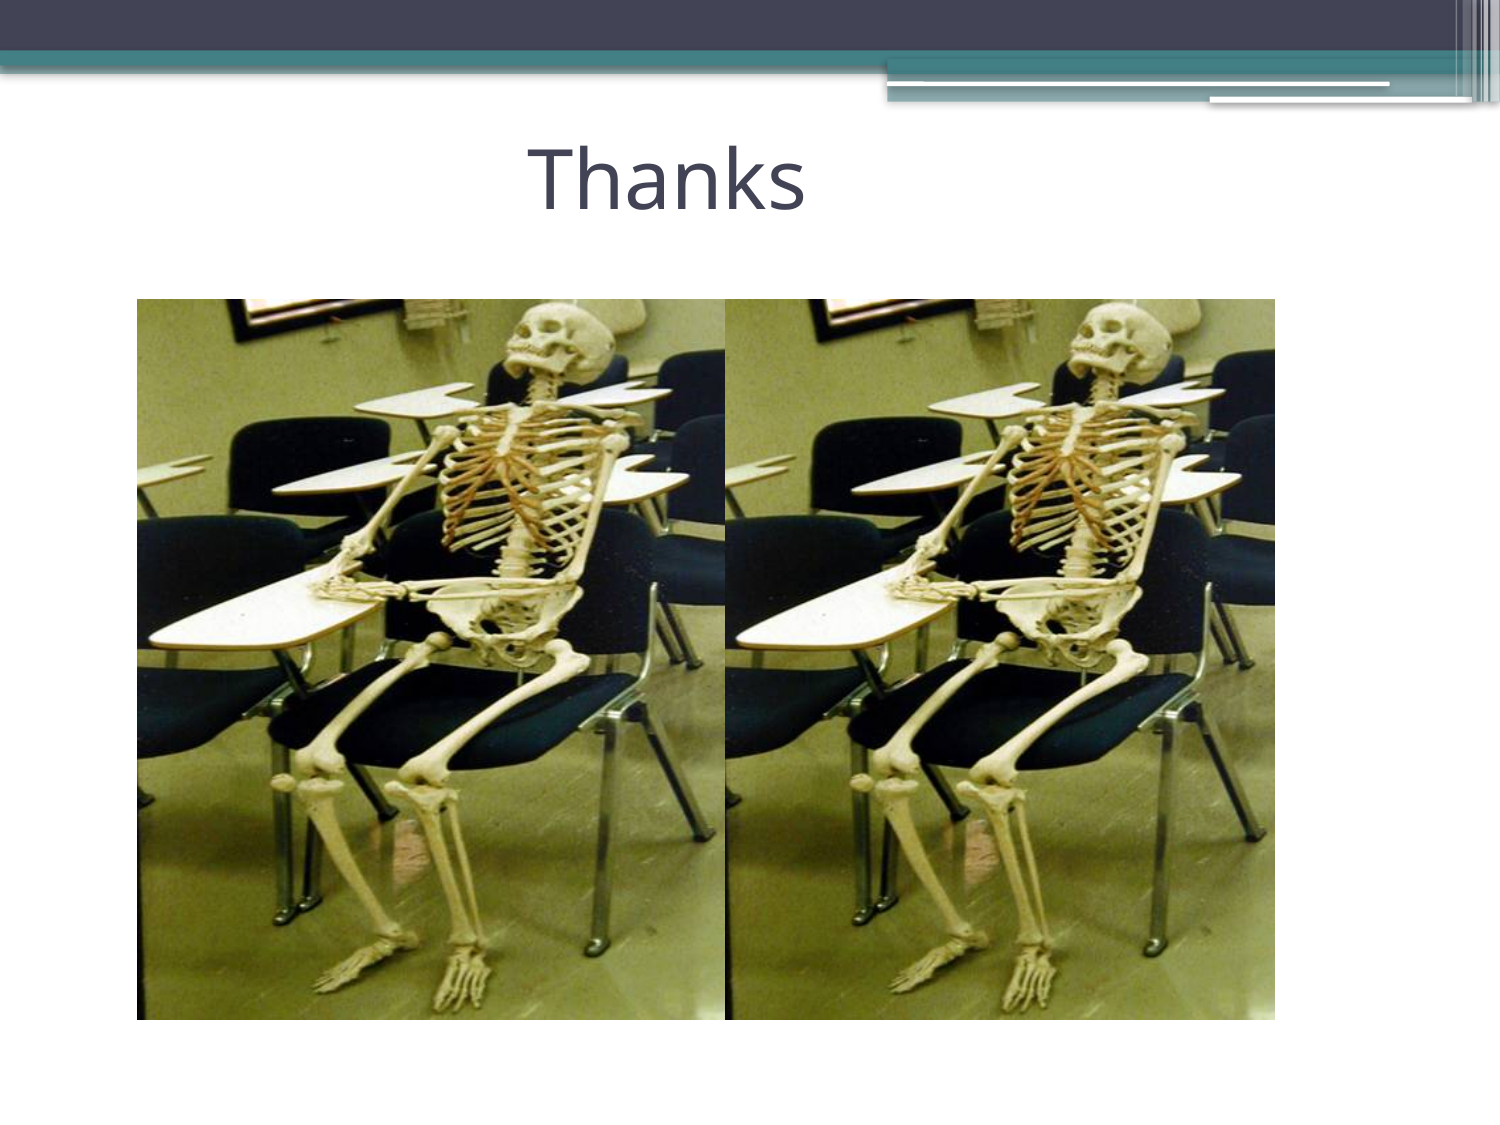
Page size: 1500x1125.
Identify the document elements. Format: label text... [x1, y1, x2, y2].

picture [724, 299, 1276, 1021]
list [137, 299, 722, 1021]
title Thanks [62, 112, 1413, 241]
